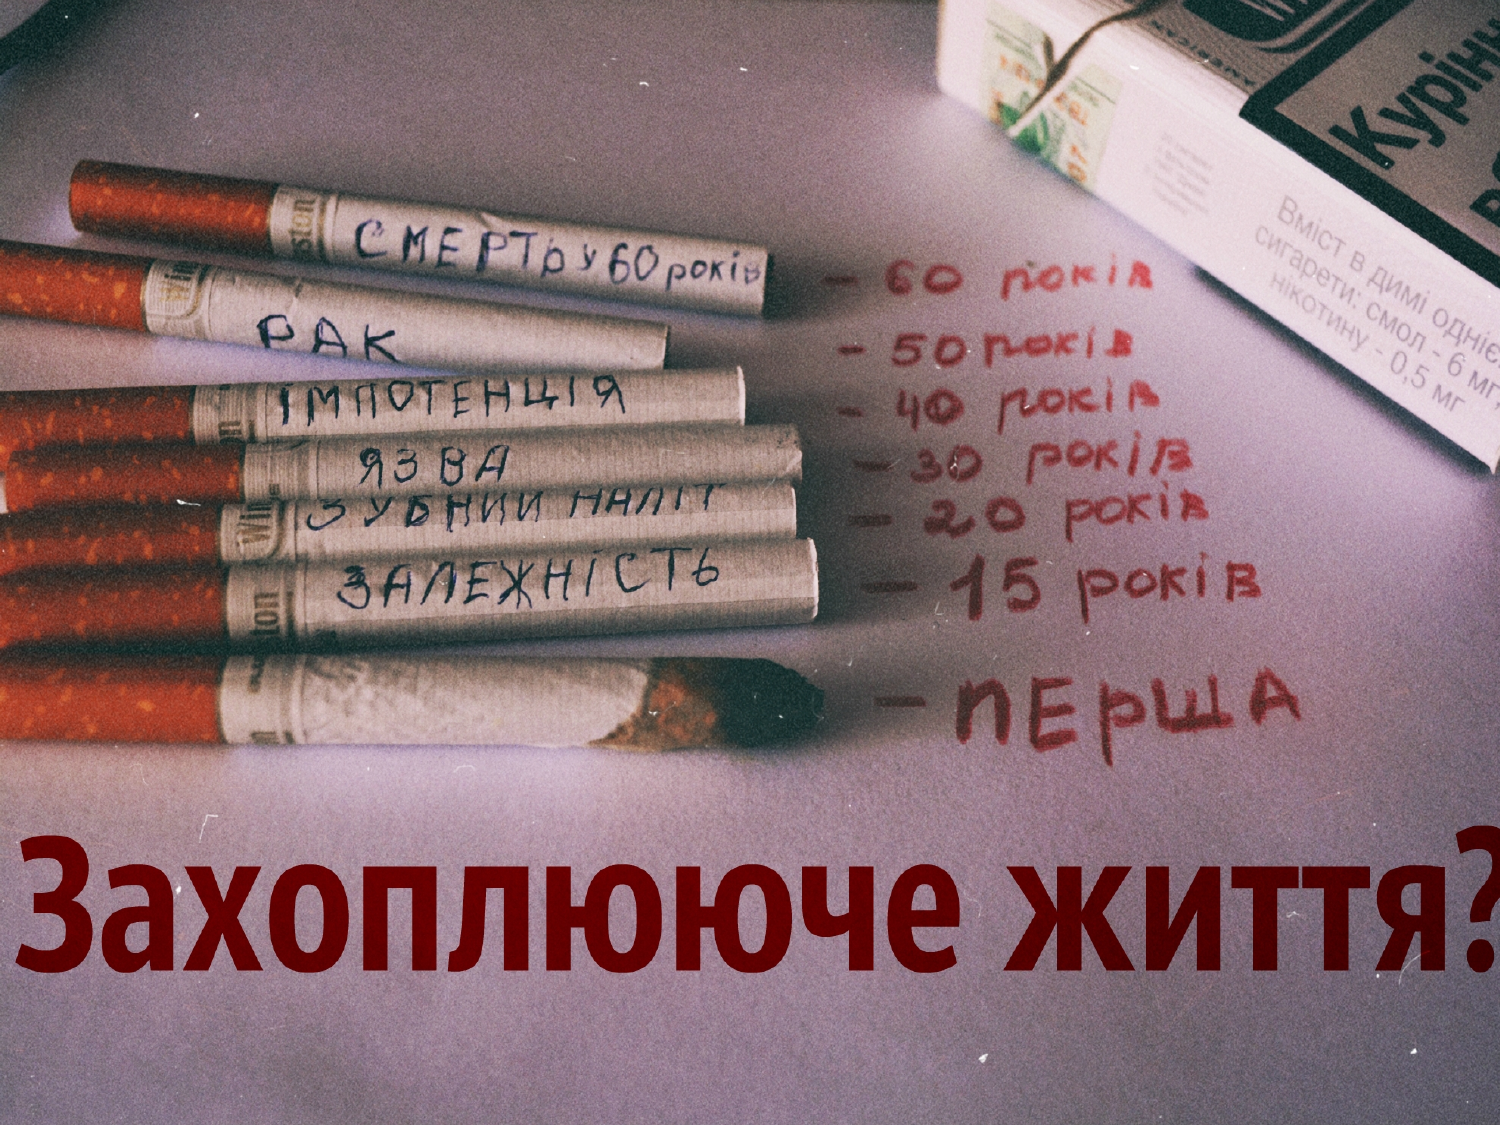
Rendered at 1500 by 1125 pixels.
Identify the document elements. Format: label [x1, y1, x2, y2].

list [0, 0, 1500, 1125]
